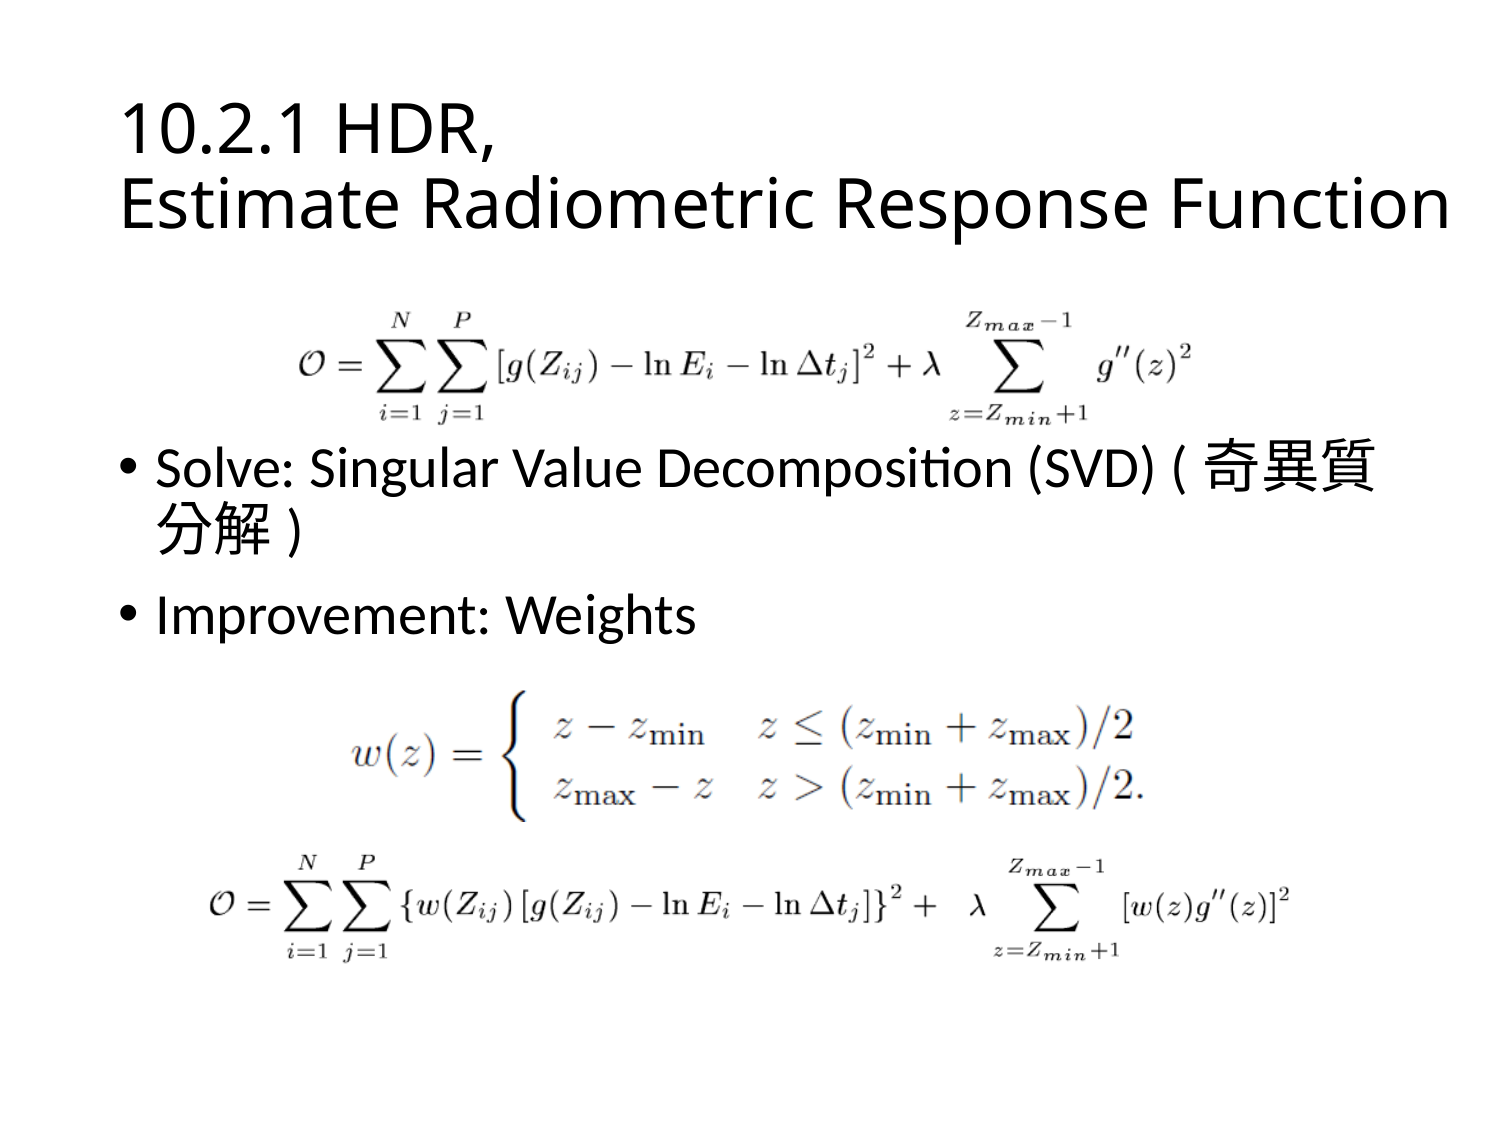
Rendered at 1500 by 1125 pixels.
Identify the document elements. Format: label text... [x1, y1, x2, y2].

picture [344, 680, 1155, 822]
picture [192, 834, 1318, 985]
list Solve: Singular Value Decomposition (SVD) (奇異質分解) Improvement: Weights [103, 429, 1397, 901]
title 10.2.1 HDR, Estimate Radiometric Response Function [103, 59, 1477, 278]
picture [293, 296, 1207, 430]
